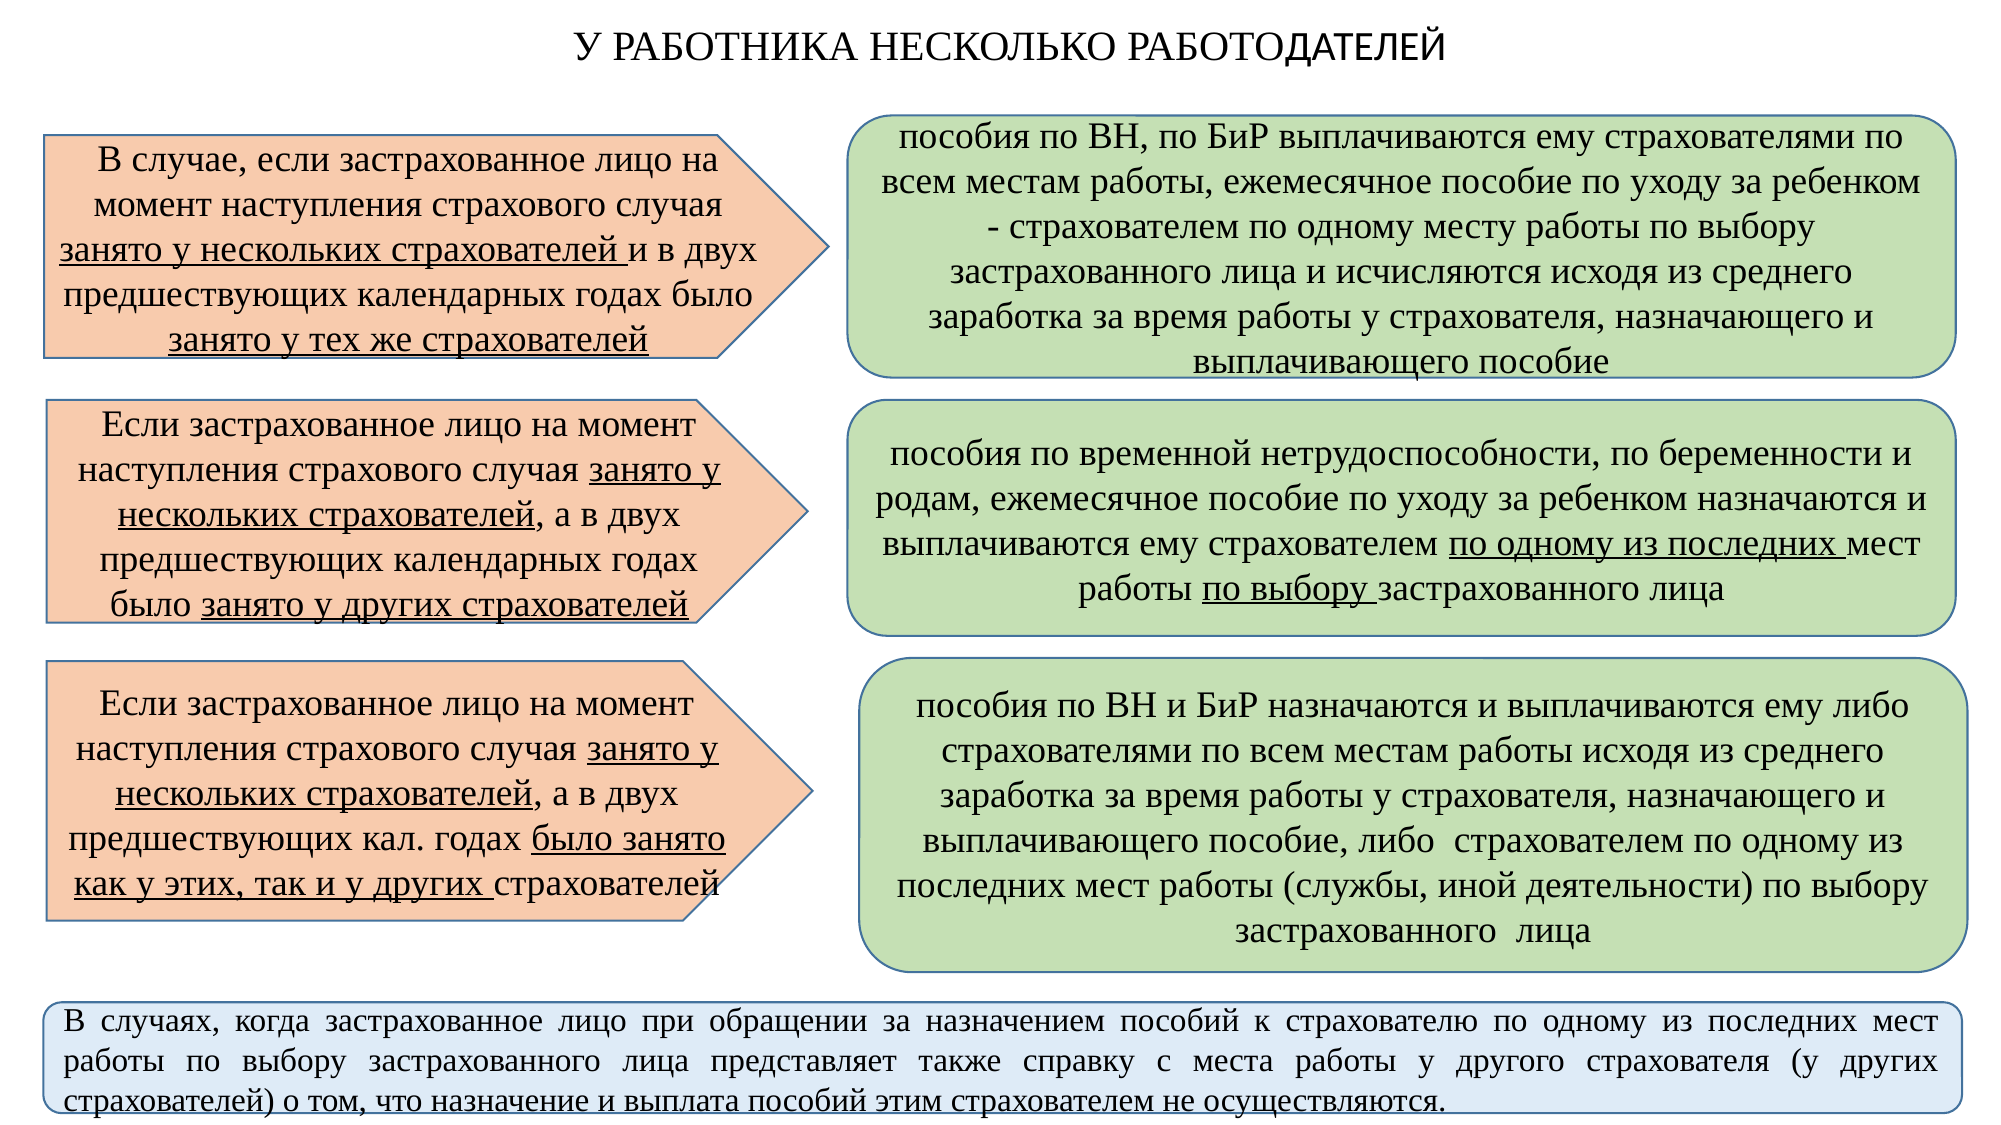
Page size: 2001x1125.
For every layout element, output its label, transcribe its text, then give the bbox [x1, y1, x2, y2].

text_box Если застрахованное лицо на момент наступления страхового случая занято у нескольких страхователей, а в двух предшествующих календарных годах было занято у других страхователей [45, 398, 810, 624]
text_box Если застрахованное лицо на момент наступления страхового случая занято у нескольких страхователей, а в двух предшествующих кал. годах было занято как у этих, так и у других страхователей [45, 660, 815, 922]
text_box В случаях, когда застрахованное лицо при обращении за назначением пособий к страхователю по одному из последних мест работы по выбору застрахованного лица представляет также справку с места работы у другого страхователя (у других страхователей) о том, что назначение и выплата пособий этим страхователем не осуществляются. [42, 1001, 1964, 1115]
text_box У РАБОТНИКА НЕСКОЛЬКО РАБОТОДАТЕЛЕЙ [557, 11, 1641, 77]
text_box пособия по ВН, по БиР выплачиваются ему страхователями по всем местам работы, ежемесячное пособие по уходу за ребенком - страхователем по одному месту работы по выбору застрахованного лица и исчисляются исходя из среднего заработка за время работы у страхователя, назначающего и выплачивающего пособие [846, 114, 1957, 379]
text_box пособия по ВН и БиР назначаются и выплачиваются ему либо страхователями по всем местам работы исходя из среднего заработка за время работы у страхователя, назначающего и выплачивающего пособие, либо страхователем по одному из последних мест работы (службы, иной деятельности) по выбору застрахованного лица [858, 656, 1969, 974]
text_box В случае, если застрахованное лицо на момент наступления страхового случая занято у нескольких страхователей и в двух предшествующих календарных годах было занято у тех же страхователей [43, 134, 831, 359]
text_box пособия по временной нетрудоспособности, по беременности и родам, ежемесячное пособие по уходу за ребенком назначаются и выплачиваются ему страхователем по одному из последних мест работы по выбору застрахованного лица [846, 398, 1957, 637]
